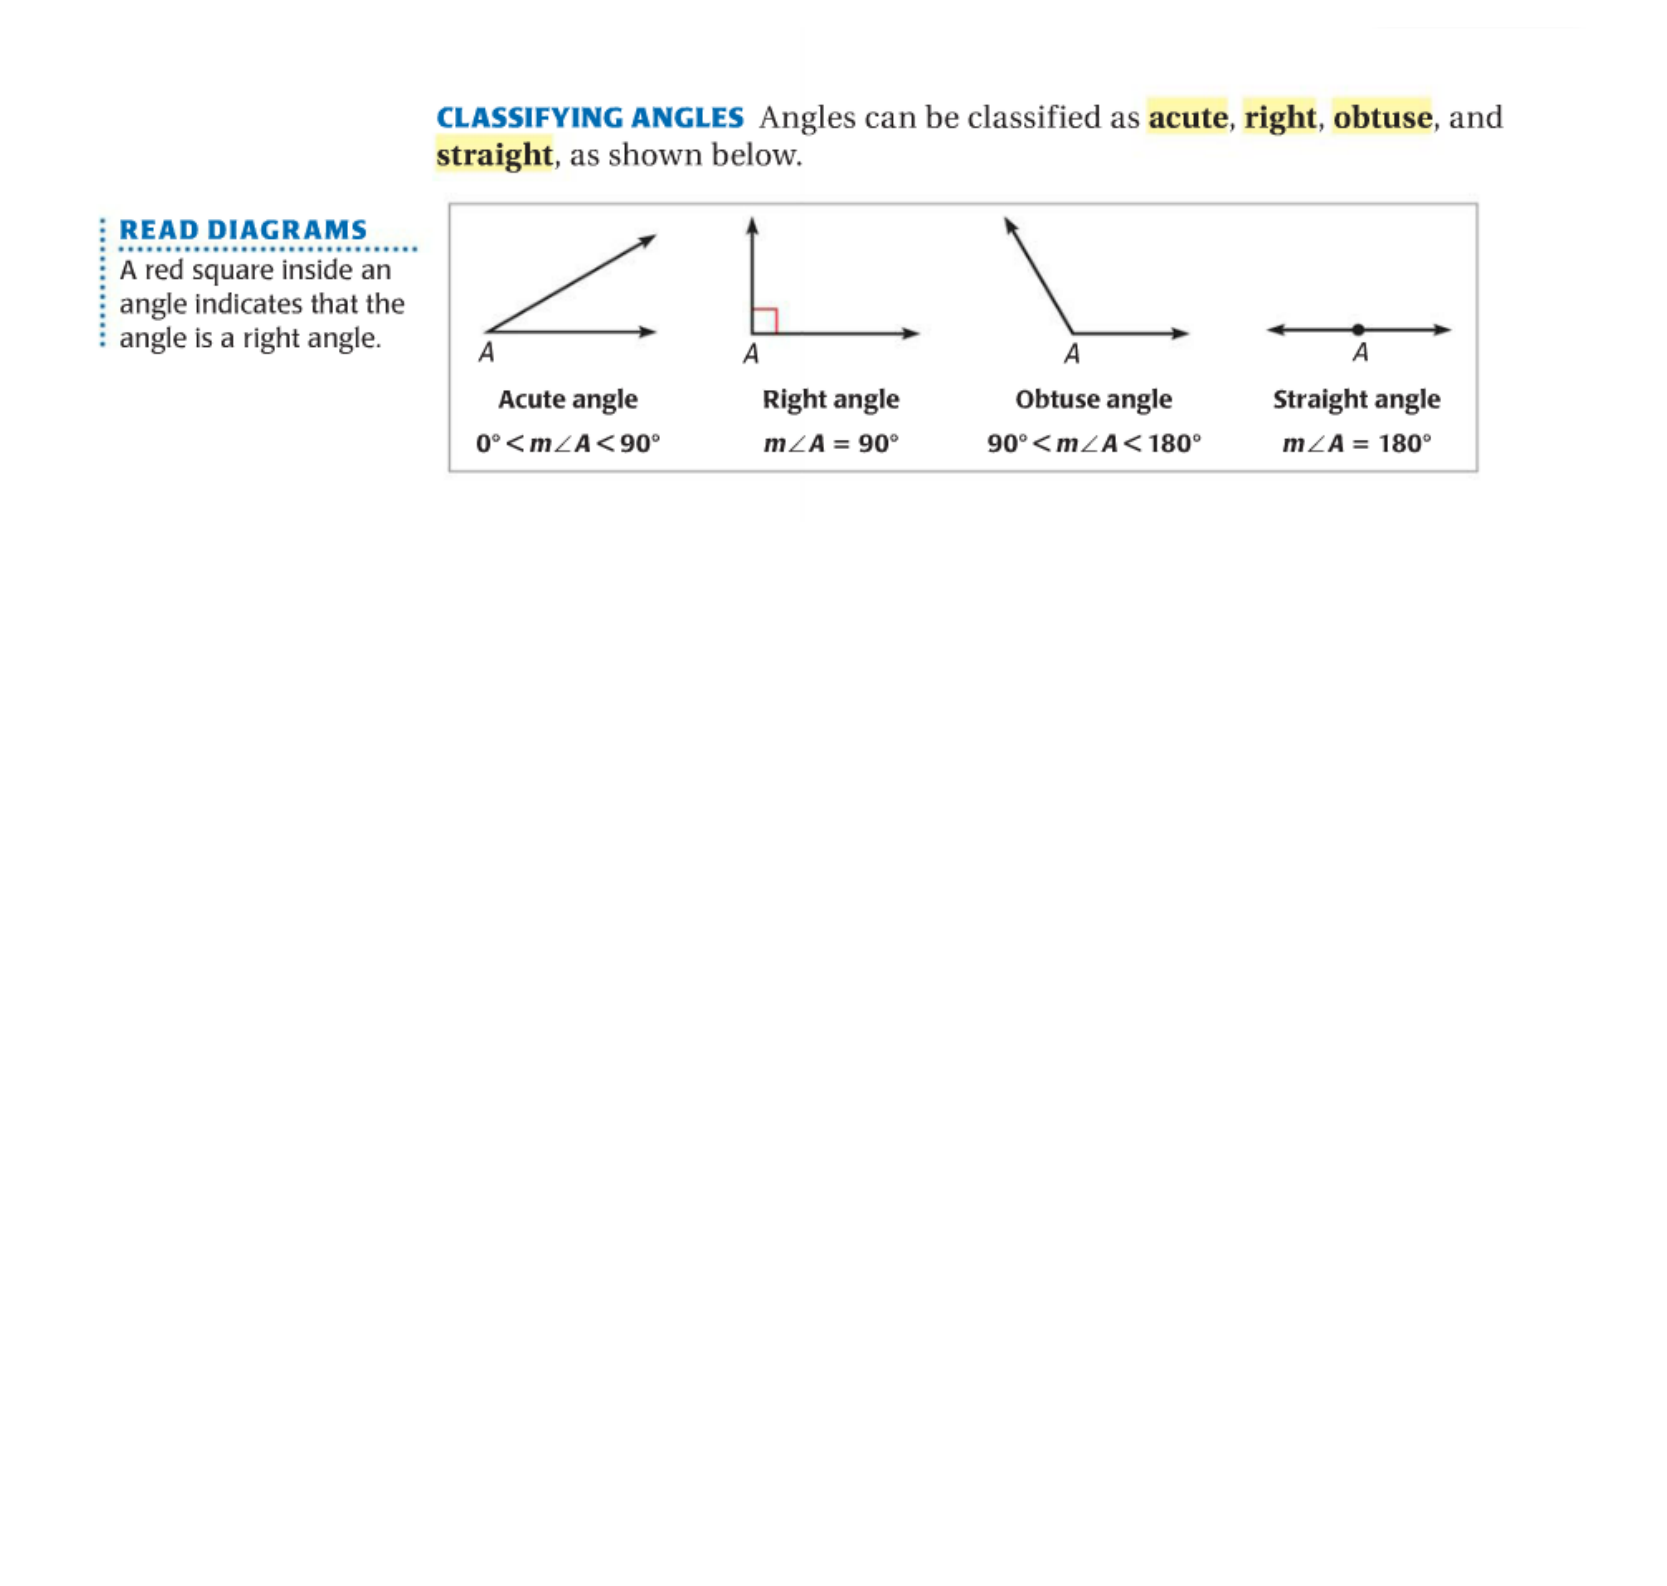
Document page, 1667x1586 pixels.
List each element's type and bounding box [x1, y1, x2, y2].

picture [55, 26, 1667, 522]
